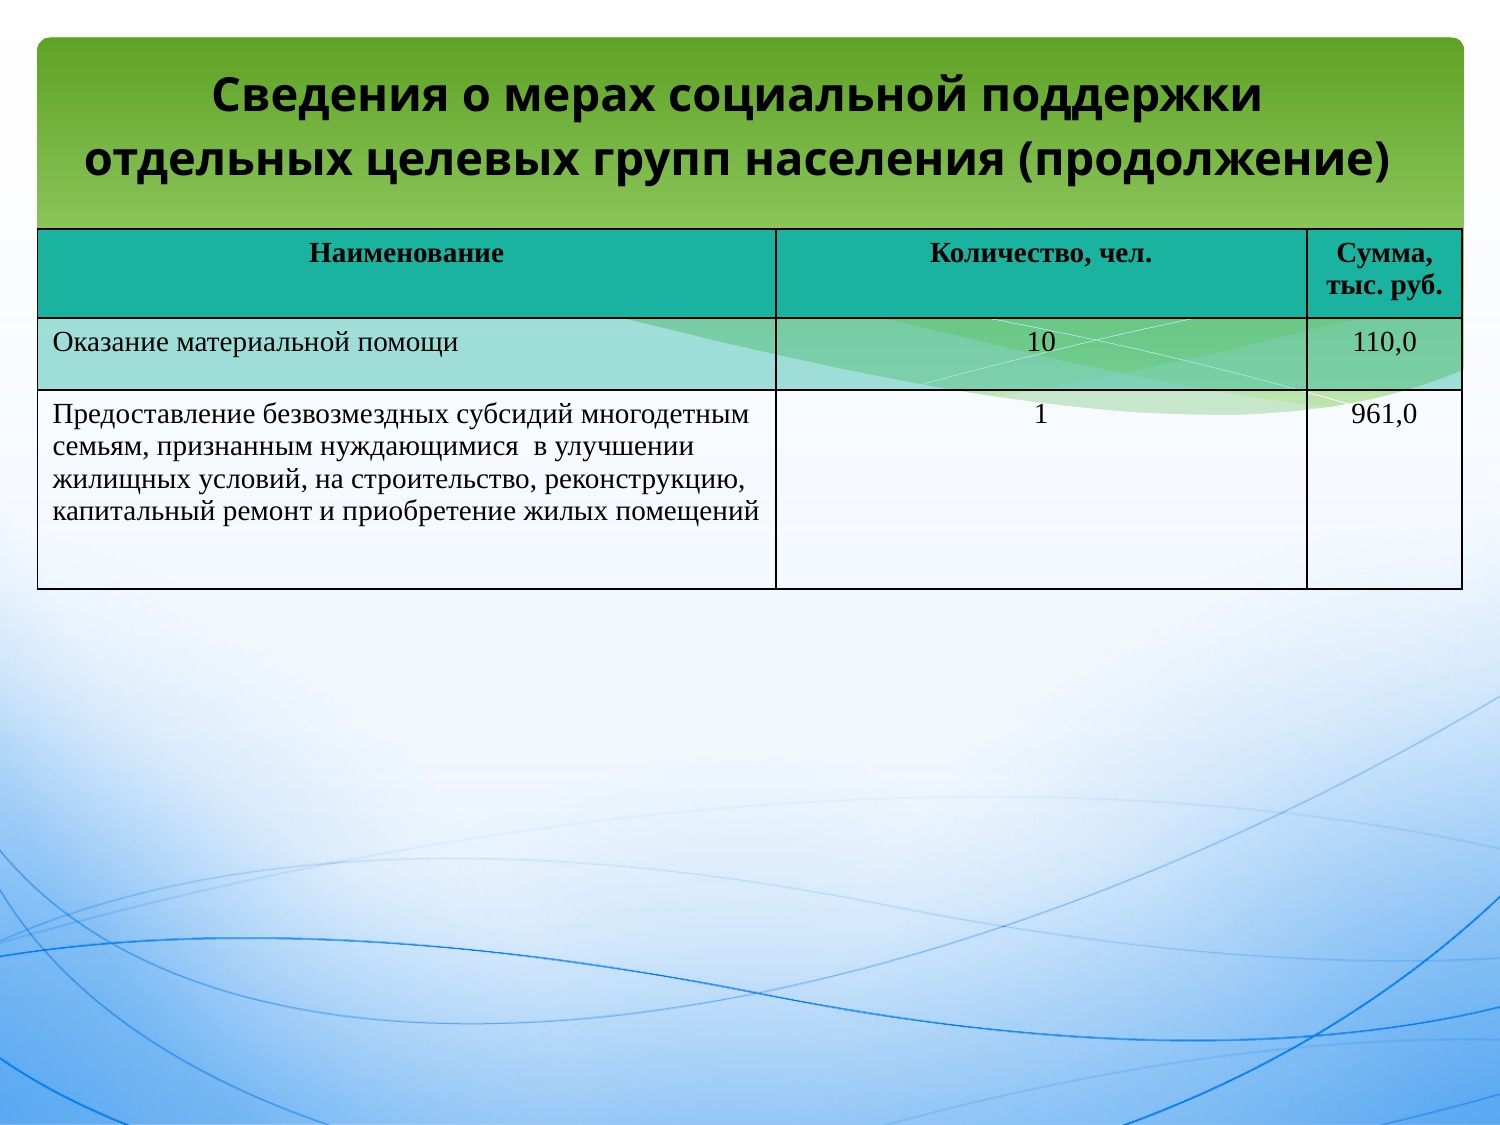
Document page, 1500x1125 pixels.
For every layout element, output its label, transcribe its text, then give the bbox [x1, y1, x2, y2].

table_cell Оказание материальной помощи [38, 319, 775, 389]
table_cell 961,0 [1308, 391, 1461, 588]
title Сведения о мерах социальной поддержки отдельных целевых групп населения (продолжение) [62, 50, 1413, 200]
table_cell 10 [777, 319, 1306, 389]
table_header Сумма, тыс. руб. [1308, 230, 1461, 317]
table_header Количество, чел. [777, 230, 1306, 317]
table_cell 110,0 [1308, 319, 1461, 389]
table_cell 1 [777, 391, 1306, 588]
table_cell Предоставление безвозмездных субсидий многодетным семьям, признанным нуждающимися в улучшении жилищных условий, на строительство, реконструкцию, капитальный ремонт и приобретение жилых помещений [38, 391, 775, 588]
table_header Наименование [38, 230, 775, 317]
